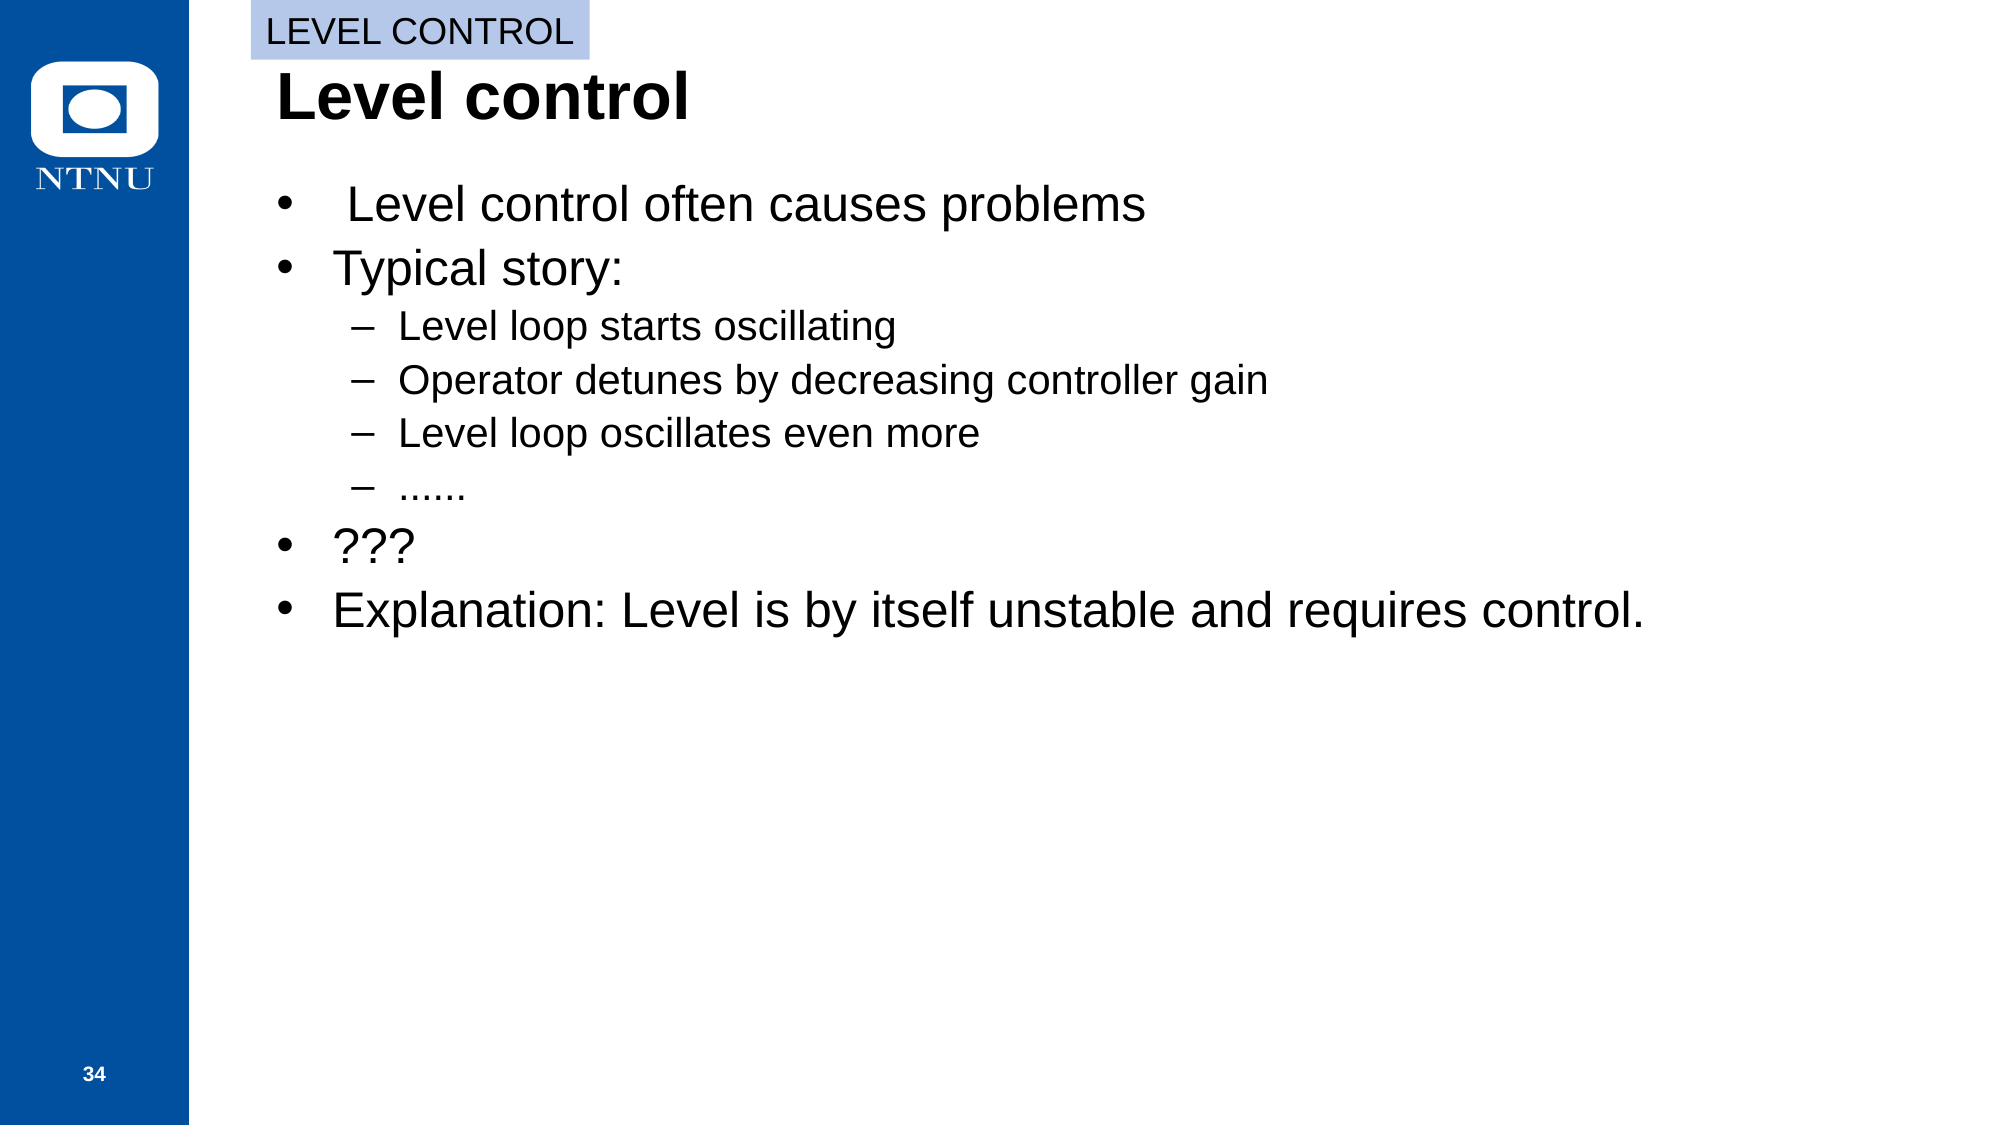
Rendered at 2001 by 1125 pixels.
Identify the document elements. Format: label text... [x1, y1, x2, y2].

title Level control [261, 45, 1882, 141]
picture [0, 0, 189, 1125]
text_box LEVEL CONTROL [250, 0, 590, 60]
list Level control often causes problems Typical story: Level loop starts oscillating Operator detunes by decreasing controller gain Level loop oscillates even more ...... ??? Explanation: Level is by itself unstable and requires control. [261, 171, 1882, 1080]
